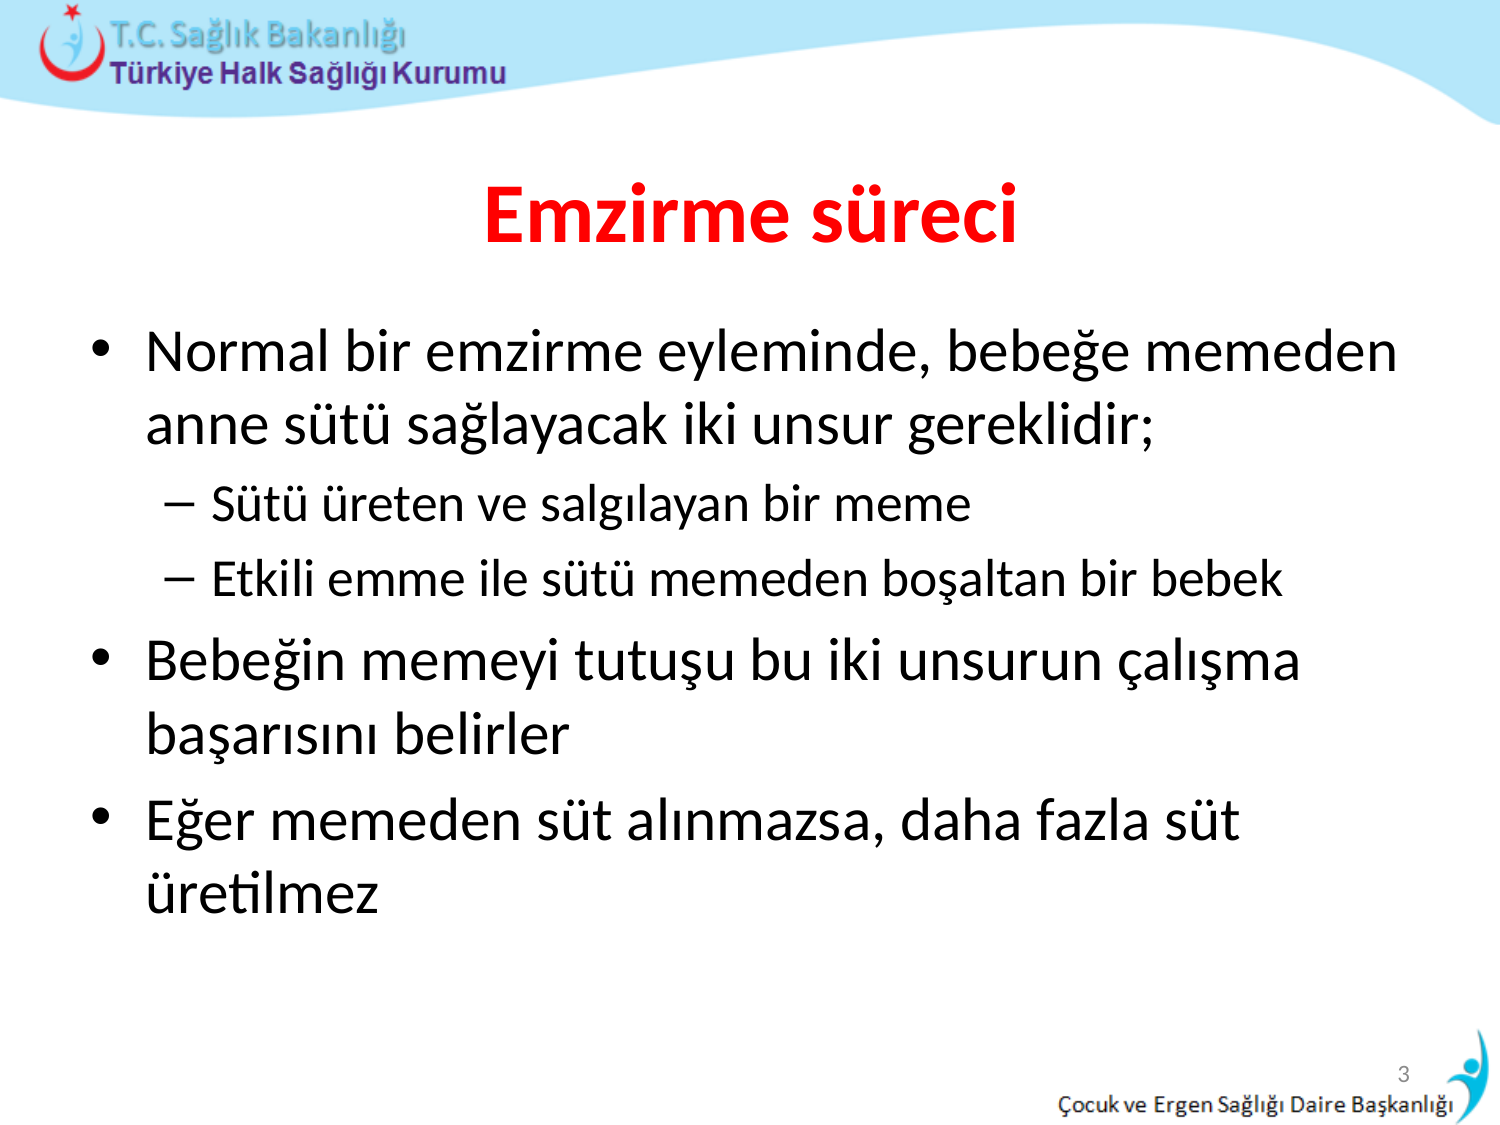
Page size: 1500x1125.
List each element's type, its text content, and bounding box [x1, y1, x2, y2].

title Emzirme süreci [76, 149, 1427, 268]
slide_number 3 [1074, 1042, 1425, 1103]
list Normal bir emzirme eyleminde, bebeğe memeden anne sütü sağlayacak iki unsur gereklidir; Sütü üreten ve salgılayan bir meme Etkili emme ile sütü memeden boşaltan bir bebek Bebeğin memeyi tutuşu bu iki unsurun çalışma başarısını belirler Eğer memeden süt alınmazsa, daha fazla süt üretilmez [75, 302, 1425, 1005]
picture [0, 0, 1500, 1125]
